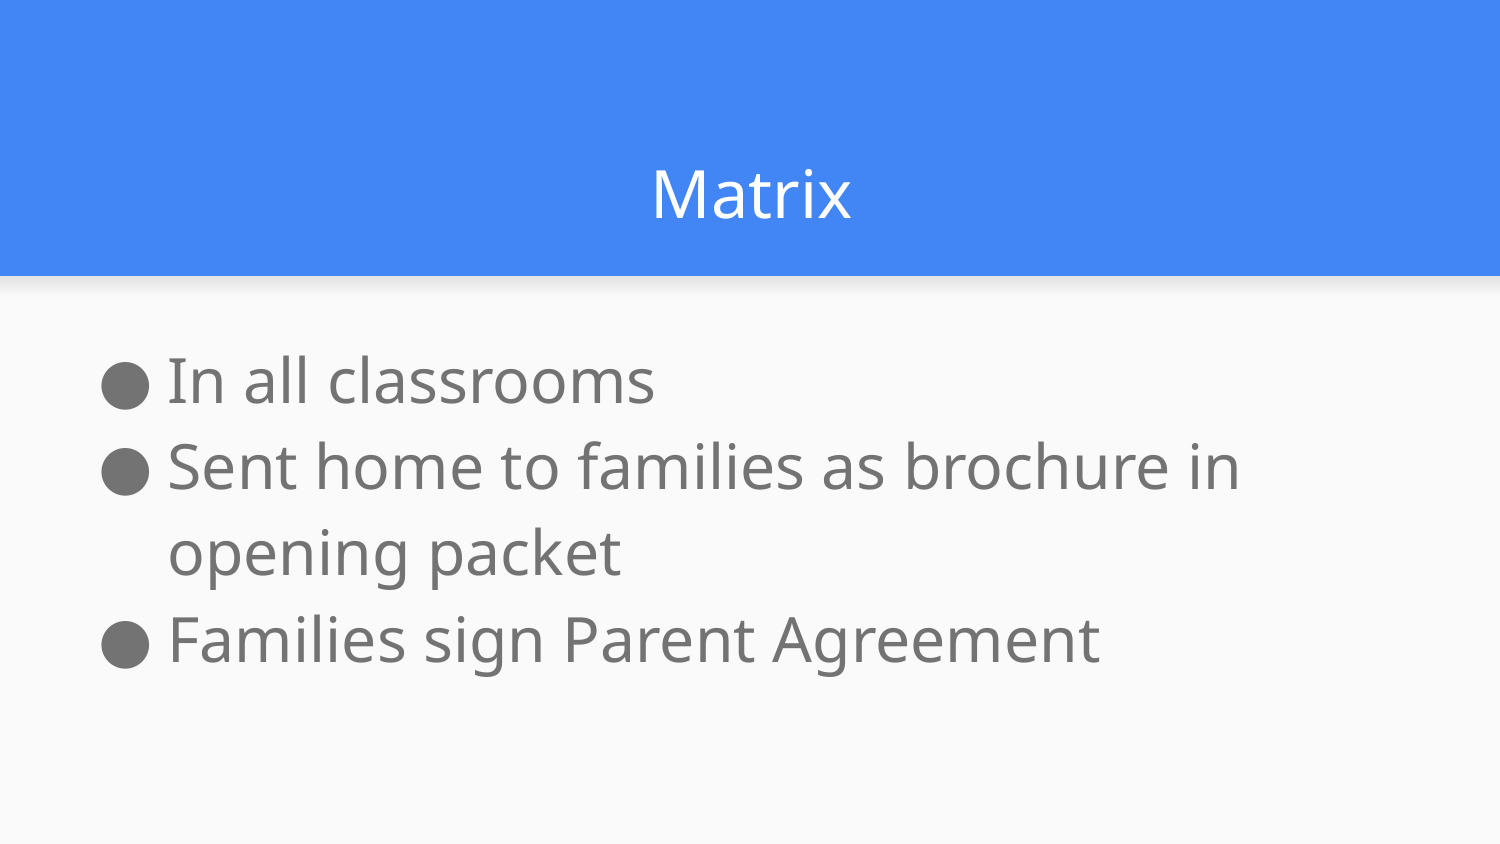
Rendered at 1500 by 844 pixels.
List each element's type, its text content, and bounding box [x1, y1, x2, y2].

list In all classrooms Sent home to families as brochure in opening packet Families sign Parent Agreement [77, 314, 1427, 760]
title Matrix [77, 121, 1427, 248]
